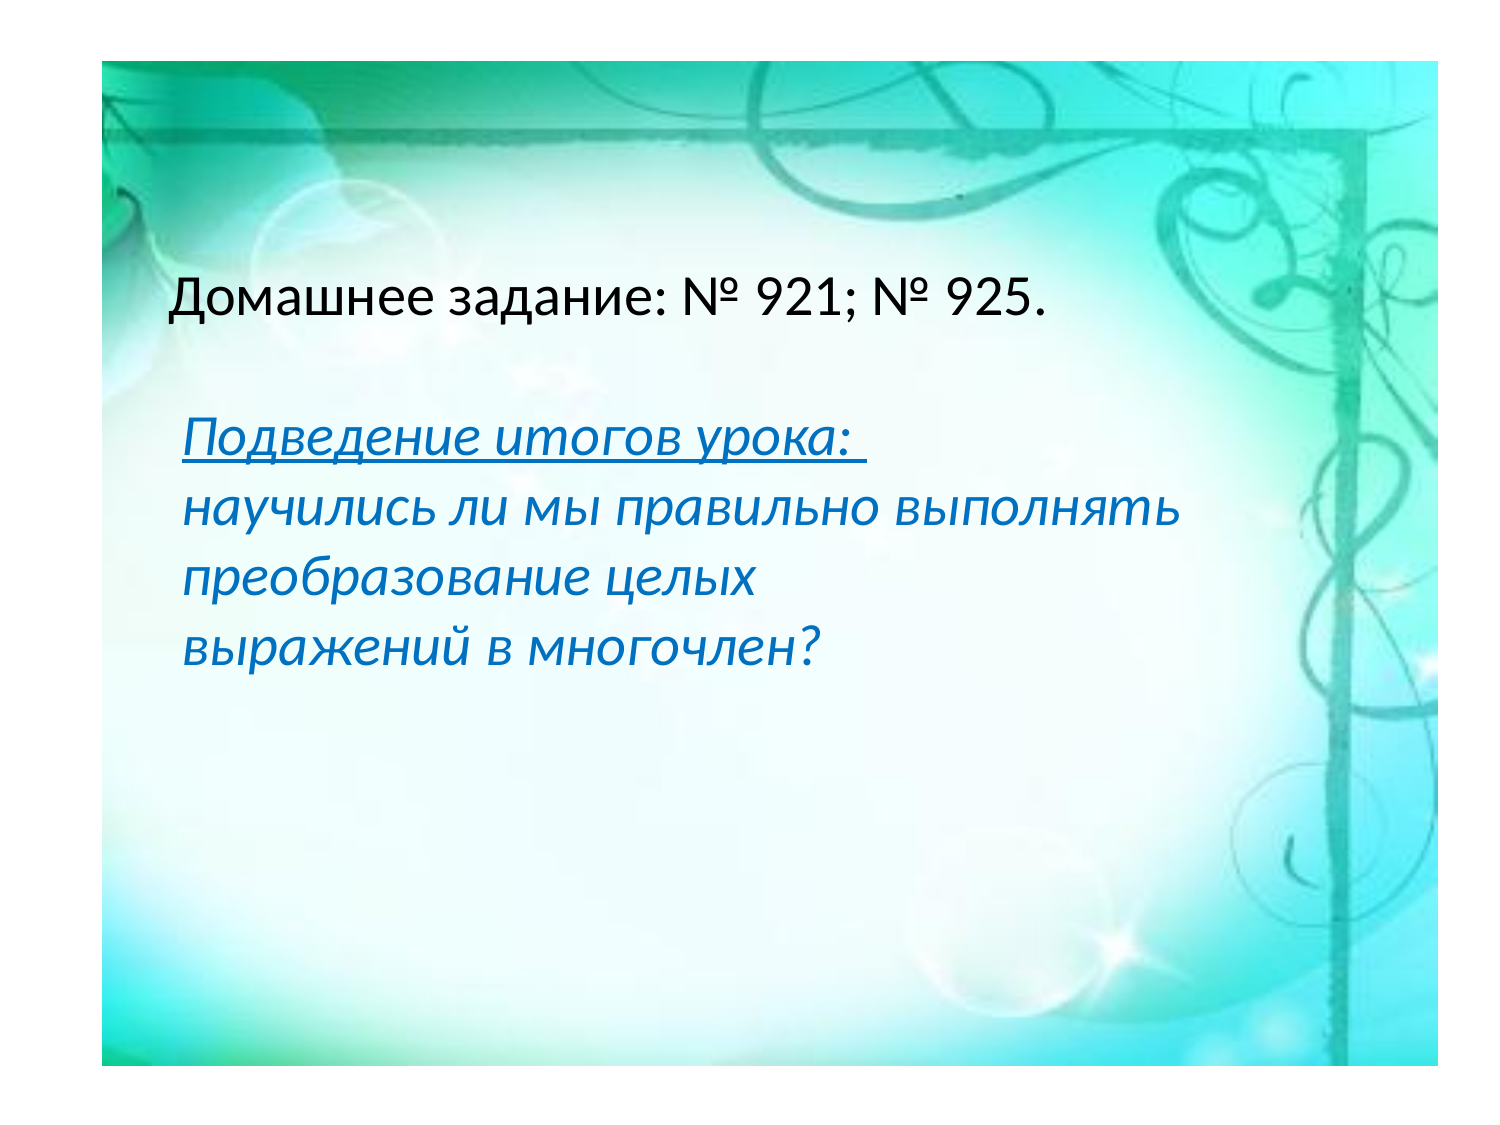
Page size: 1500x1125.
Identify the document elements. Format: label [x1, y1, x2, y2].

picture [102, 61, 1438, 1067]
